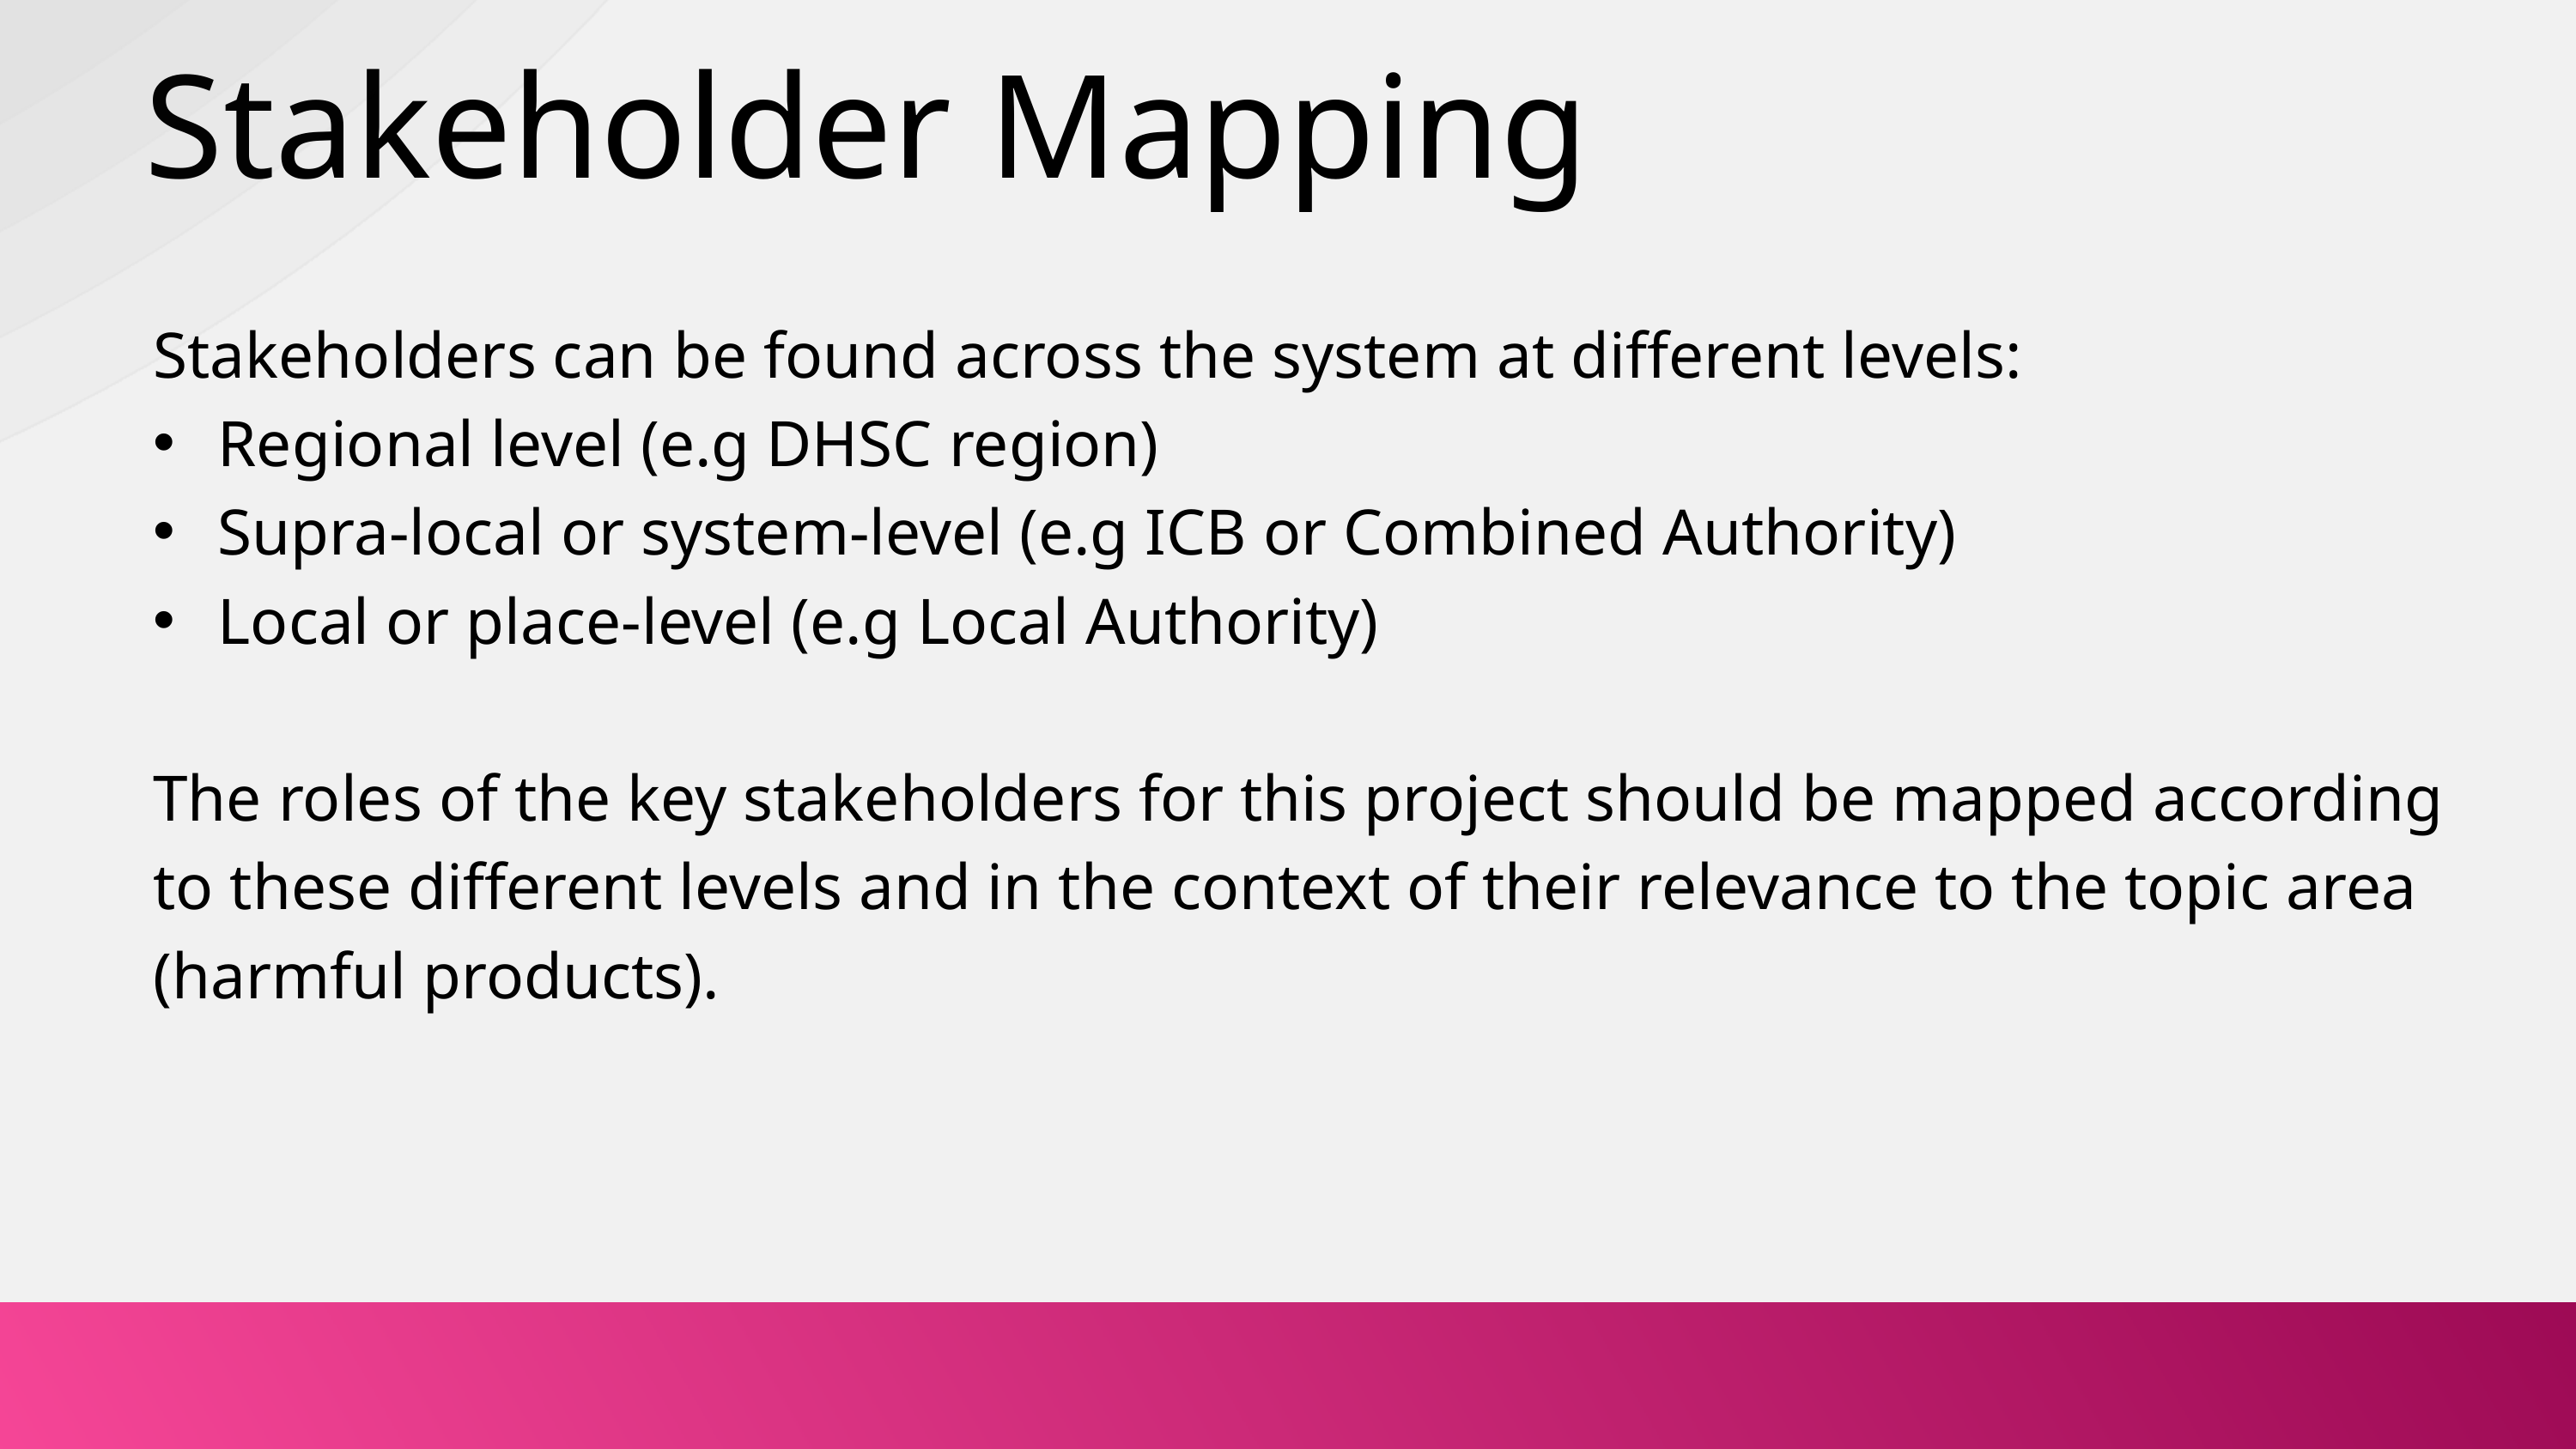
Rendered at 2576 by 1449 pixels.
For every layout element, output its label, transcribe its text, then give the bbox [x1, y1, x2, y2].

text_box Stakeholder Mapping [1134, 101, 2489, 208]
text_box Stakeholders can be found across the system at different levels: Regional level (e.g DHSC region) Supra-local or system-level (e.g ICB or Combined Authority) Local or place-level (e.g Local Authority) The roles of the key stakeholders for this project should be mapped according to these different levels and in the context of their relevance to the topic area (harmful products). [110, 301, 2455, 1100]
text_box [0, 1302, 2576, 1449]
text_box [0, 0, 1134, 624]
